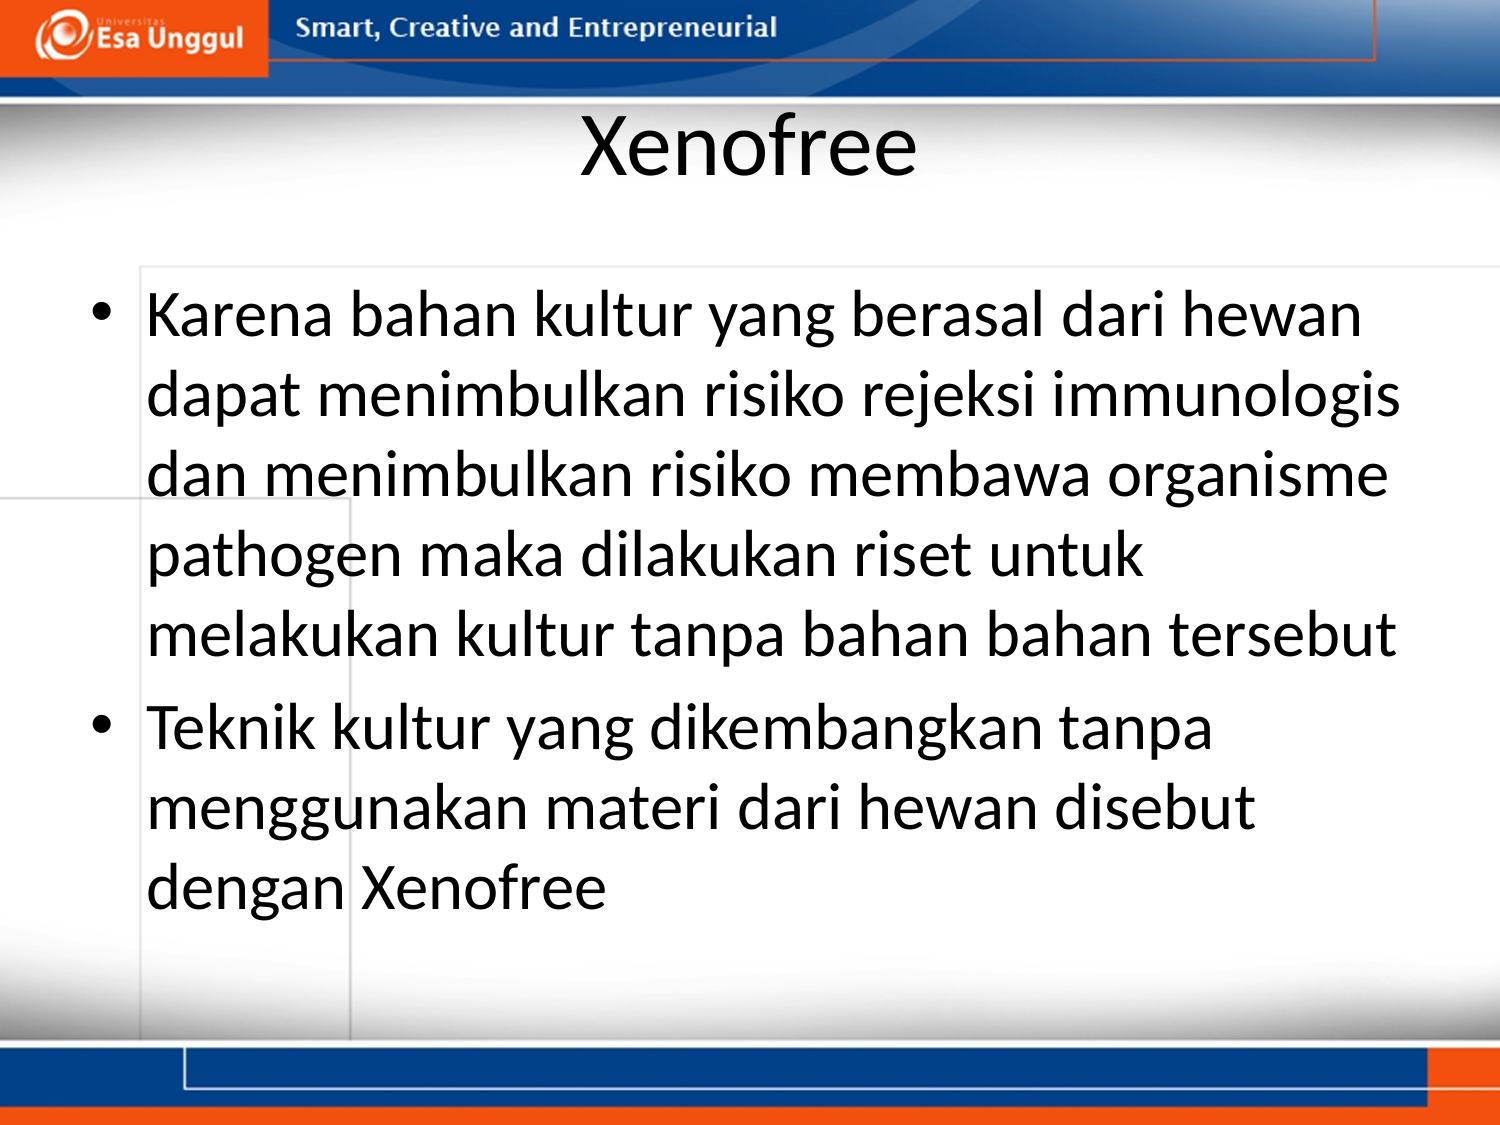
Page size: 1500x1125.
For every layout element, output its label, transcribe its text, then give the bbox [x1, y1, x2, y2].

title Xenofree [75, 45, 1425, 233]
list Karena bahan kultur yang berasal dari hewan dapat menimbulkan risiko rejeksi immunologis dan menimbulkan risiko membawa organisme pathogen maka dilakukan riset untuk melakukan kultur tanpa bahan bahan tersebut Teknik kultur yang dikembangkan tanpa menggunakan materi dari hewan disebut dengan Xenofree [75, 262, 1425, 1005]
picture [0, 0, 1500, 1125]
